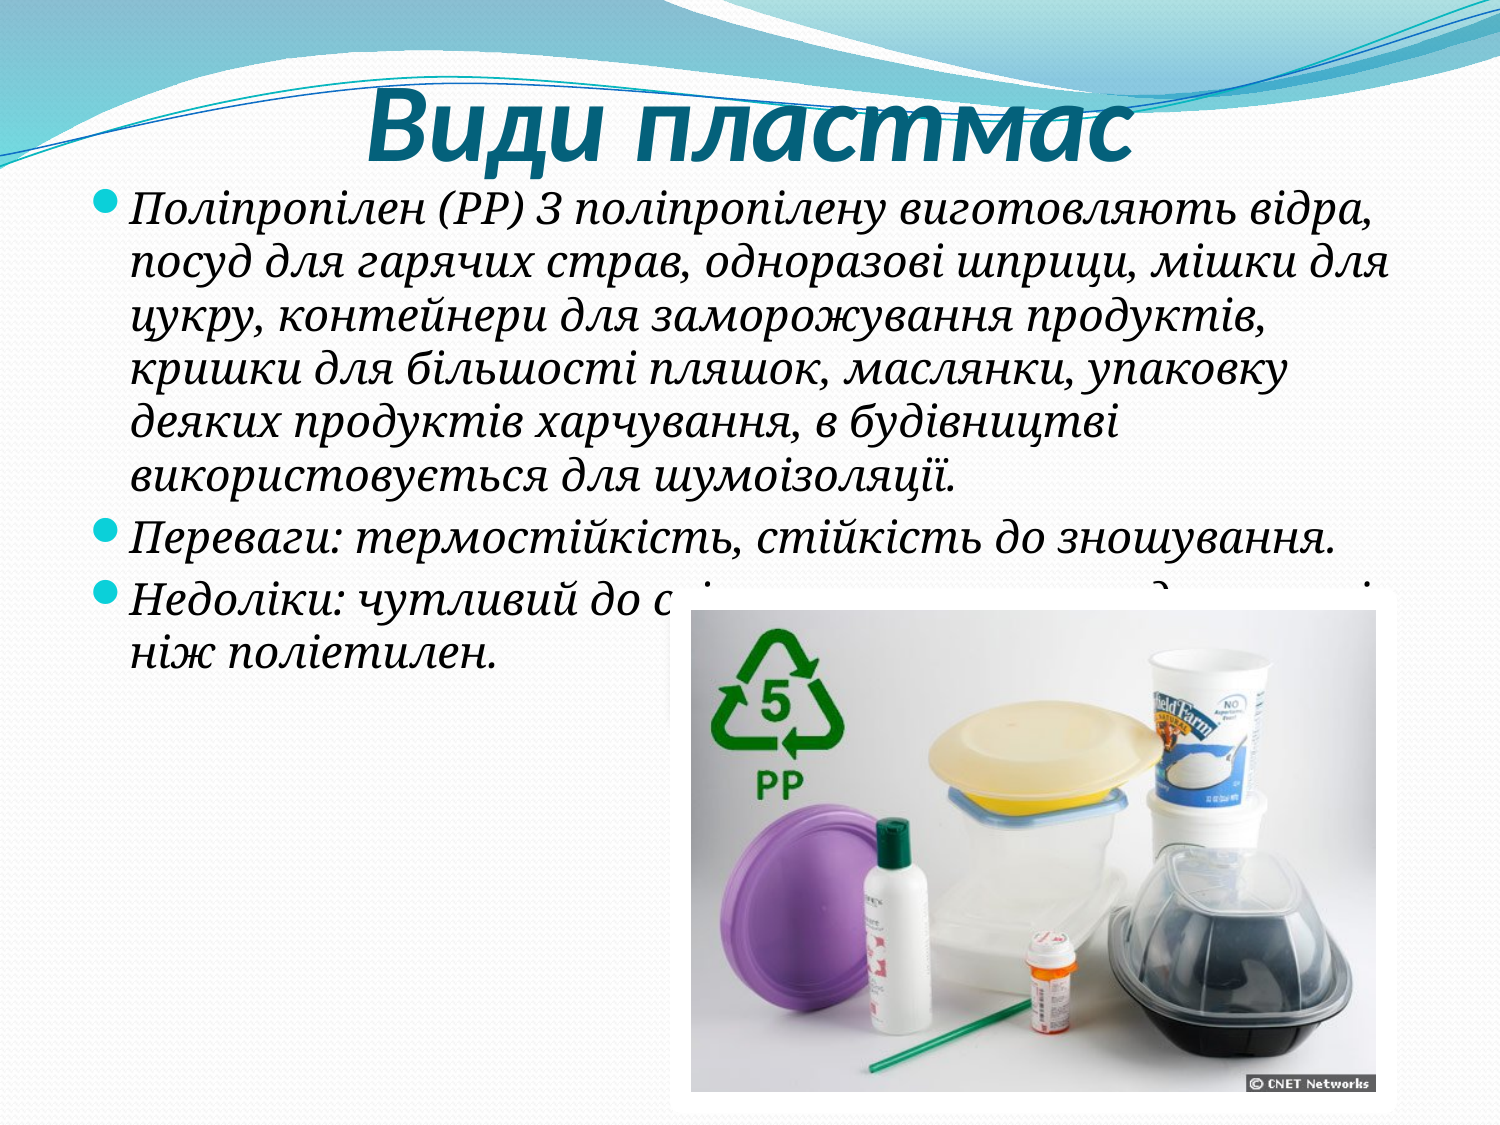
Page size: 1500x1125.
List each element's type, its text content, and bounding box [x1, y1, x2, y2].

picture [690, 609, 1377, 1093]
title Види пластмас [75, 30, 1425, 172]
list Поліпропілен (PP) З поліпропілену виготовляють відра, посуд для гарячих страв, одноразові шприци, мішки для цукру, контейнери для заморожування продуктів, кришки для більшості пляшок, маслянки, упаковку деяких продуктів харчування, в будівництві використовується для шумоізоляції. Переваги: термостійкість, стійкість до зношування. Недоліки: чутливий до світла та кисню, швидше старіє ніж поліетилен. [75, 172, 1425, 693]
